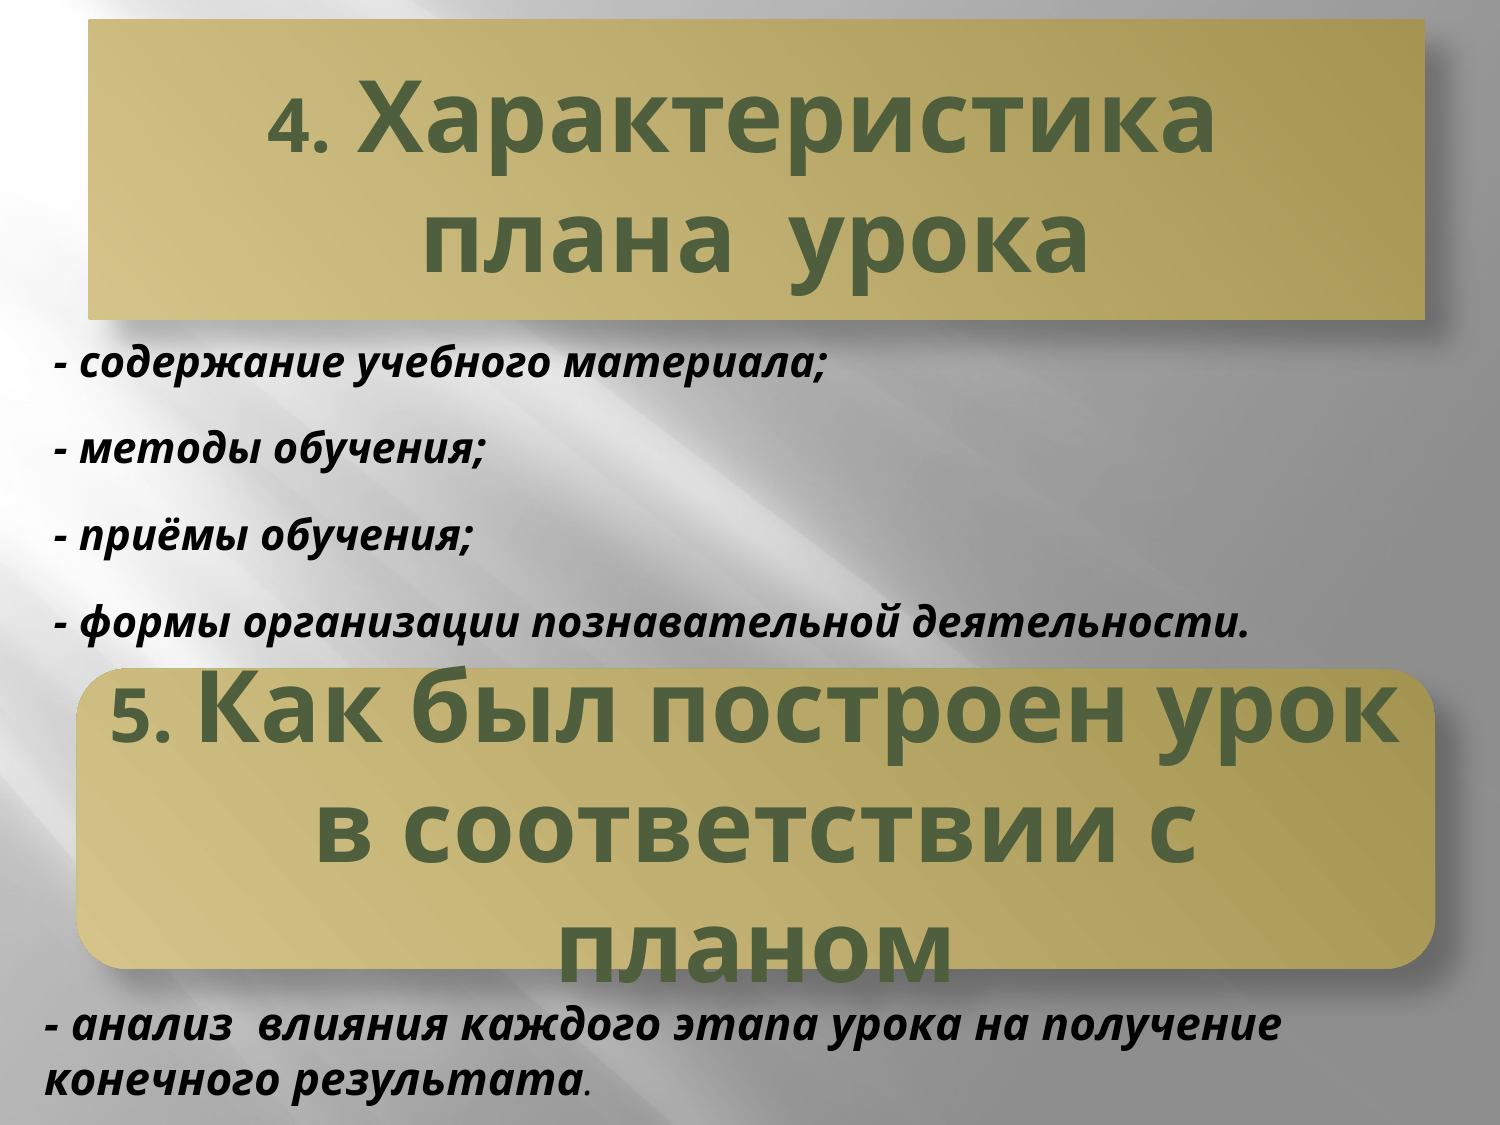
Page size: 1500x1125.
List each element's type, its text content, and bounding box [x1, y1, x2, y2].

text_box 5. Как был построен урок в соответствии с планом [76, 668, 1436, 969]
title 4. Характеристика плана урока [88, 19, 1425, 320]
text_box - анализ влияния каждого этапа урока на получение конечного результата. [29, 987, 1436, 1125]
list - содержание учебного материала; - методы обучения; - приёмы обучения; - формы организации познавательной деятельности. [29, 326, 1483, 669]
